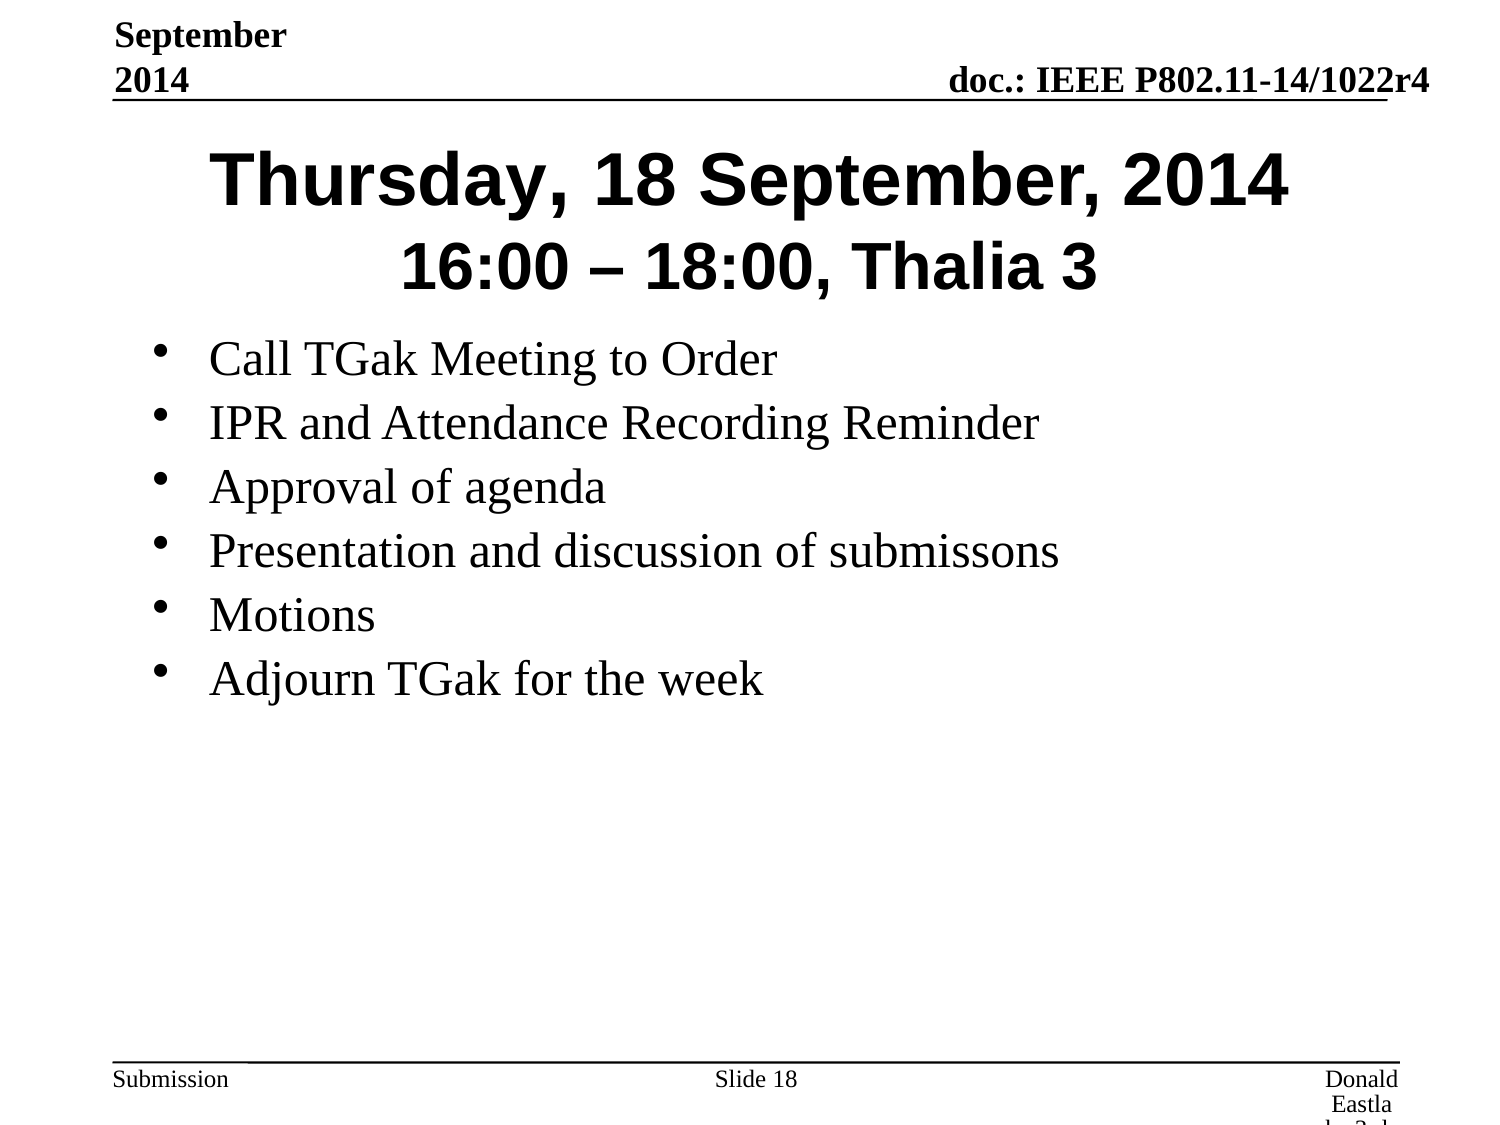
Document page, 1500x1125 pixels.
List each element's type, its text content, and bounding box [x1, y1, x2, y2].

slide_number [114, 54, 290, 100]
footer Donald Eastlake 3rd, Huawei Technologies [1325, 1062, 1402, 1093]
title Thursday, 18 September, 2014 16:00 – 18:00, Thalia 3 [112, 112, 1388, 313]
list Call TGak Meeting to Order IPR and Attendance Recording Reminder Approval of agenda Presentation and discussion of submissons Motions Adjourn TGak for the week [137, 324, 1388, 1063]
slide_number Slide 18 [712, 1063, 800, 1093]
